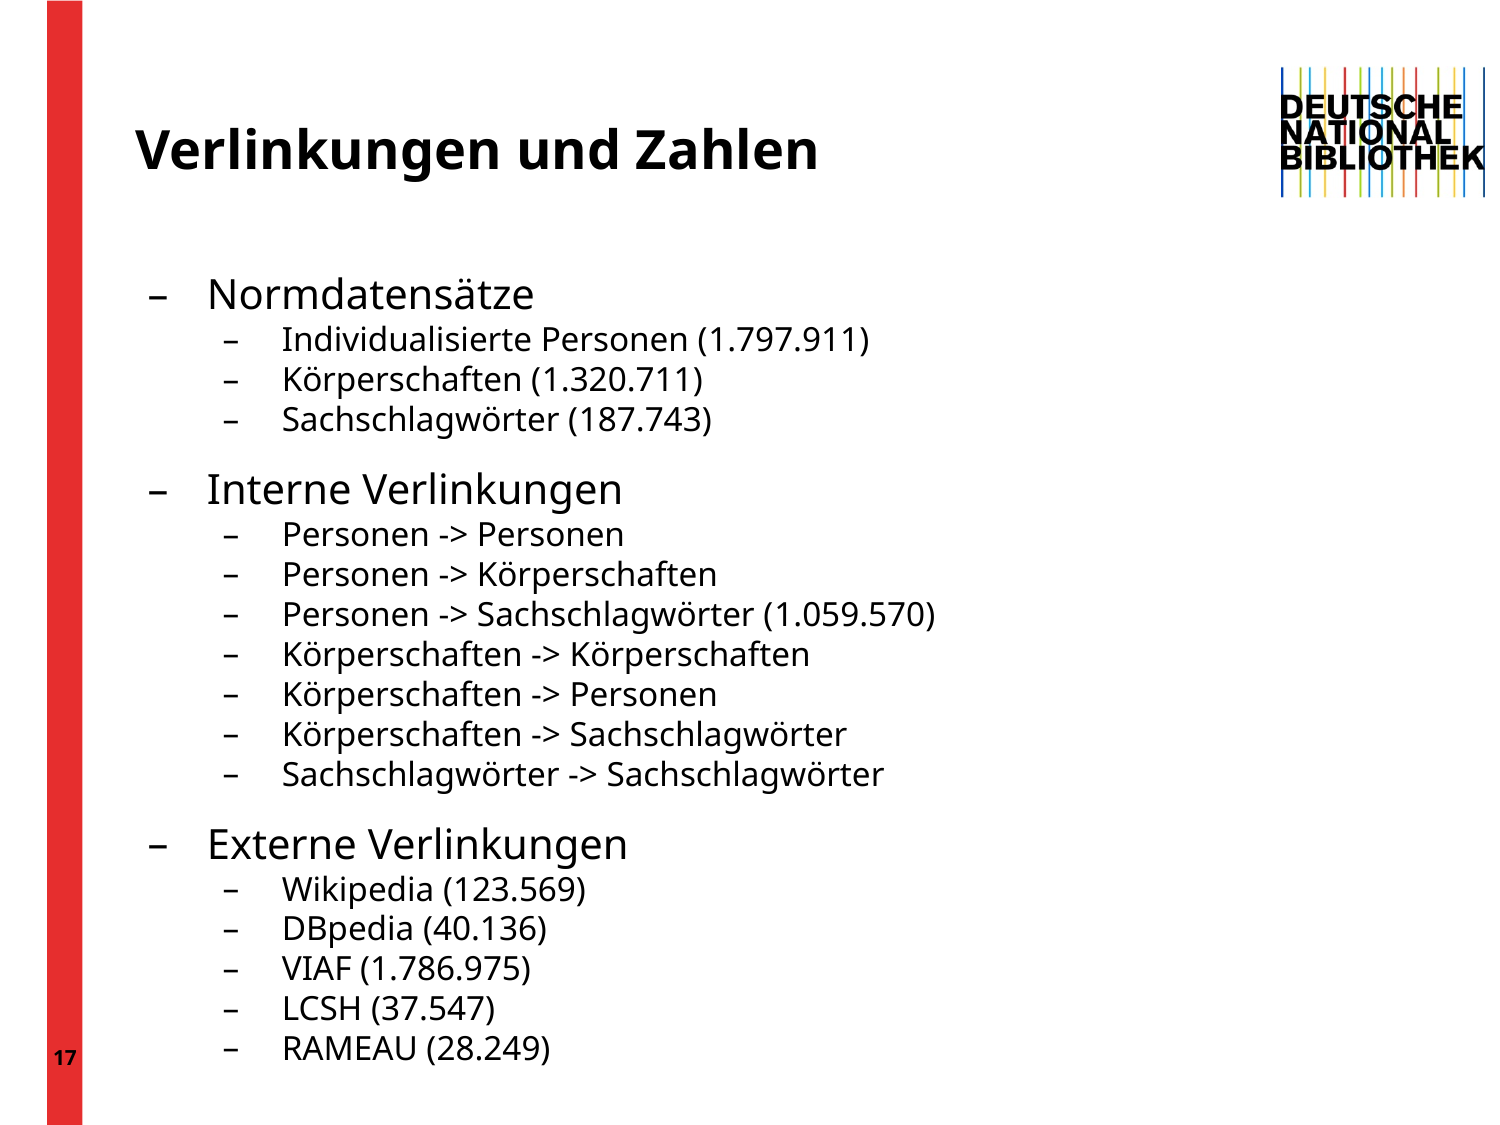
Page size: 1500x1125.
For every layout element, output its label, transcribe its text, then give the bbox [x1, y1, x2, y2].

title Verlinkungen und Zahlen [135, 117, 1382, 246]
picture [1281, 66, 1485, 198]
text_box 17 [47, 0, 83, 1125]
text_box Normdatensätze Individualisierte Personen (1.797.911) Körperschaften (1.320.711) Sachschlagwörter (187.743) Interne Verlinkungen Personen -> Personen Personen -> Körperschaften Personen -> Sachschlagwörter (1.059.570) Körperschaften -> Körperschaften Körperschaften -> Personen Körperschaften -> Sachschlagwörter Sachschlagwörter -> Sachschlagwörter Externe Verlinkungen Wikipedia (123.569) DBpedia (40.136) VIAF (1.786.975) LCSH (37.547) RAMEAU (28.249) [147, 243, 1394, 1059]
